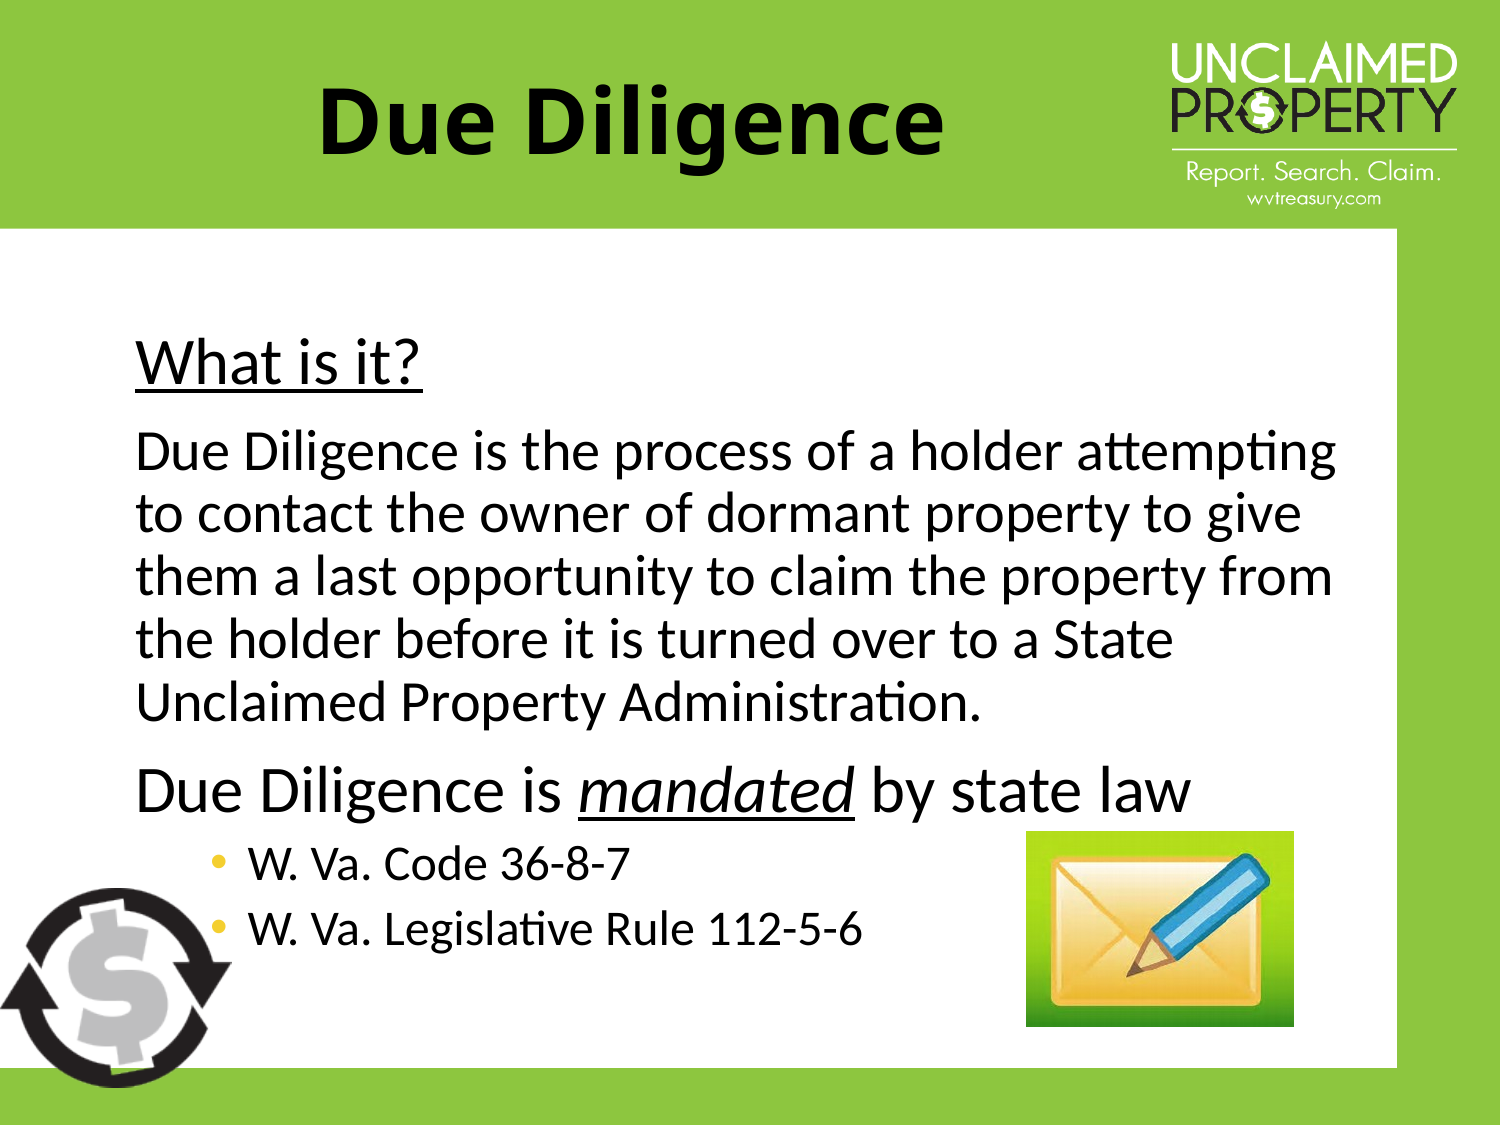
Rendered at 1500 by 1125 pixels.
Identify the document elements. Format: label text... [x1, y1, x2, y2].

list What is it? Due Diligence is the process of a holder attempting to contact the owner of dormant property to give them a last opportunity to claim the property from the holder before it is turned over to a State Unclaimed Property Administration. Due Diligence is mandated by state law W. Va. Code 36-8-7 W. Va. Legislative Rule 112-5-6 [0, 228, 1397, 1068]
picture [1172, 40, 1457, 209]
picture [1026, 831, 1294, 1028]
title Due Diligence [103, 40, 1161, 209]
picture [0, 888, 232, 1088]
